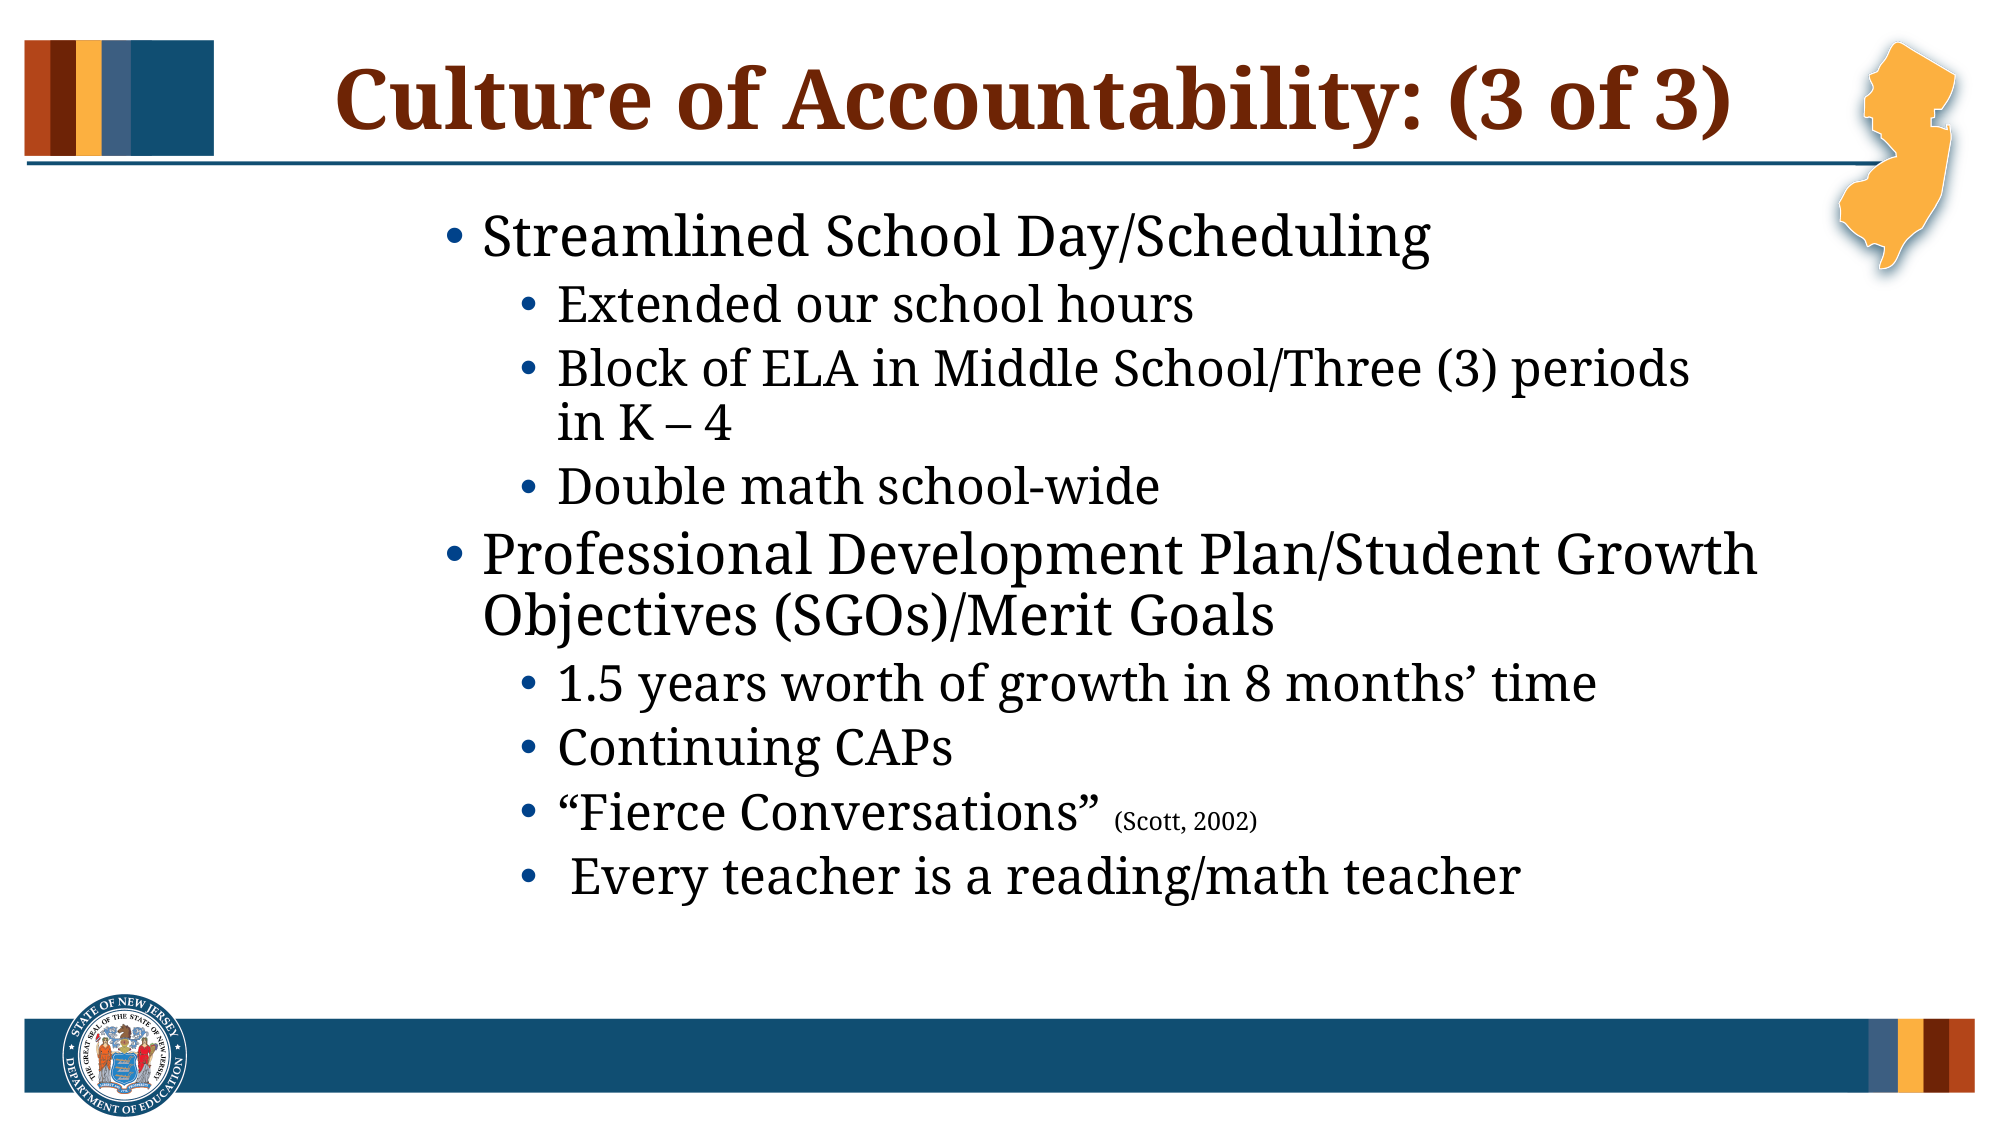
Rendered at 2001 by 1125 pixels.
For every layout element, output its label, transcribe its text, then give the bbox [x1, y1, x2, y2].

text_box Streamlined School Day/Scheduling Extended our school hours Block of ELA in Middle School/Three (3) periods in K – 4 Double math school-wide Professional Development Plan/Student Growth Objectives (SGOs)/Merit Goals 1.5 years worth of growth in 8 months’ time Continuing CAPs “Fierce Conversations” (Scott, 2002) Every teacher is a reading/math teacher [355, 200, 1804, 958]
title Culture of Accountability: (3 of 3) [206, 41, 1863, 164]
picture [24, 992, 1975, 1119]
picture [24, 26, 1976, 295]
